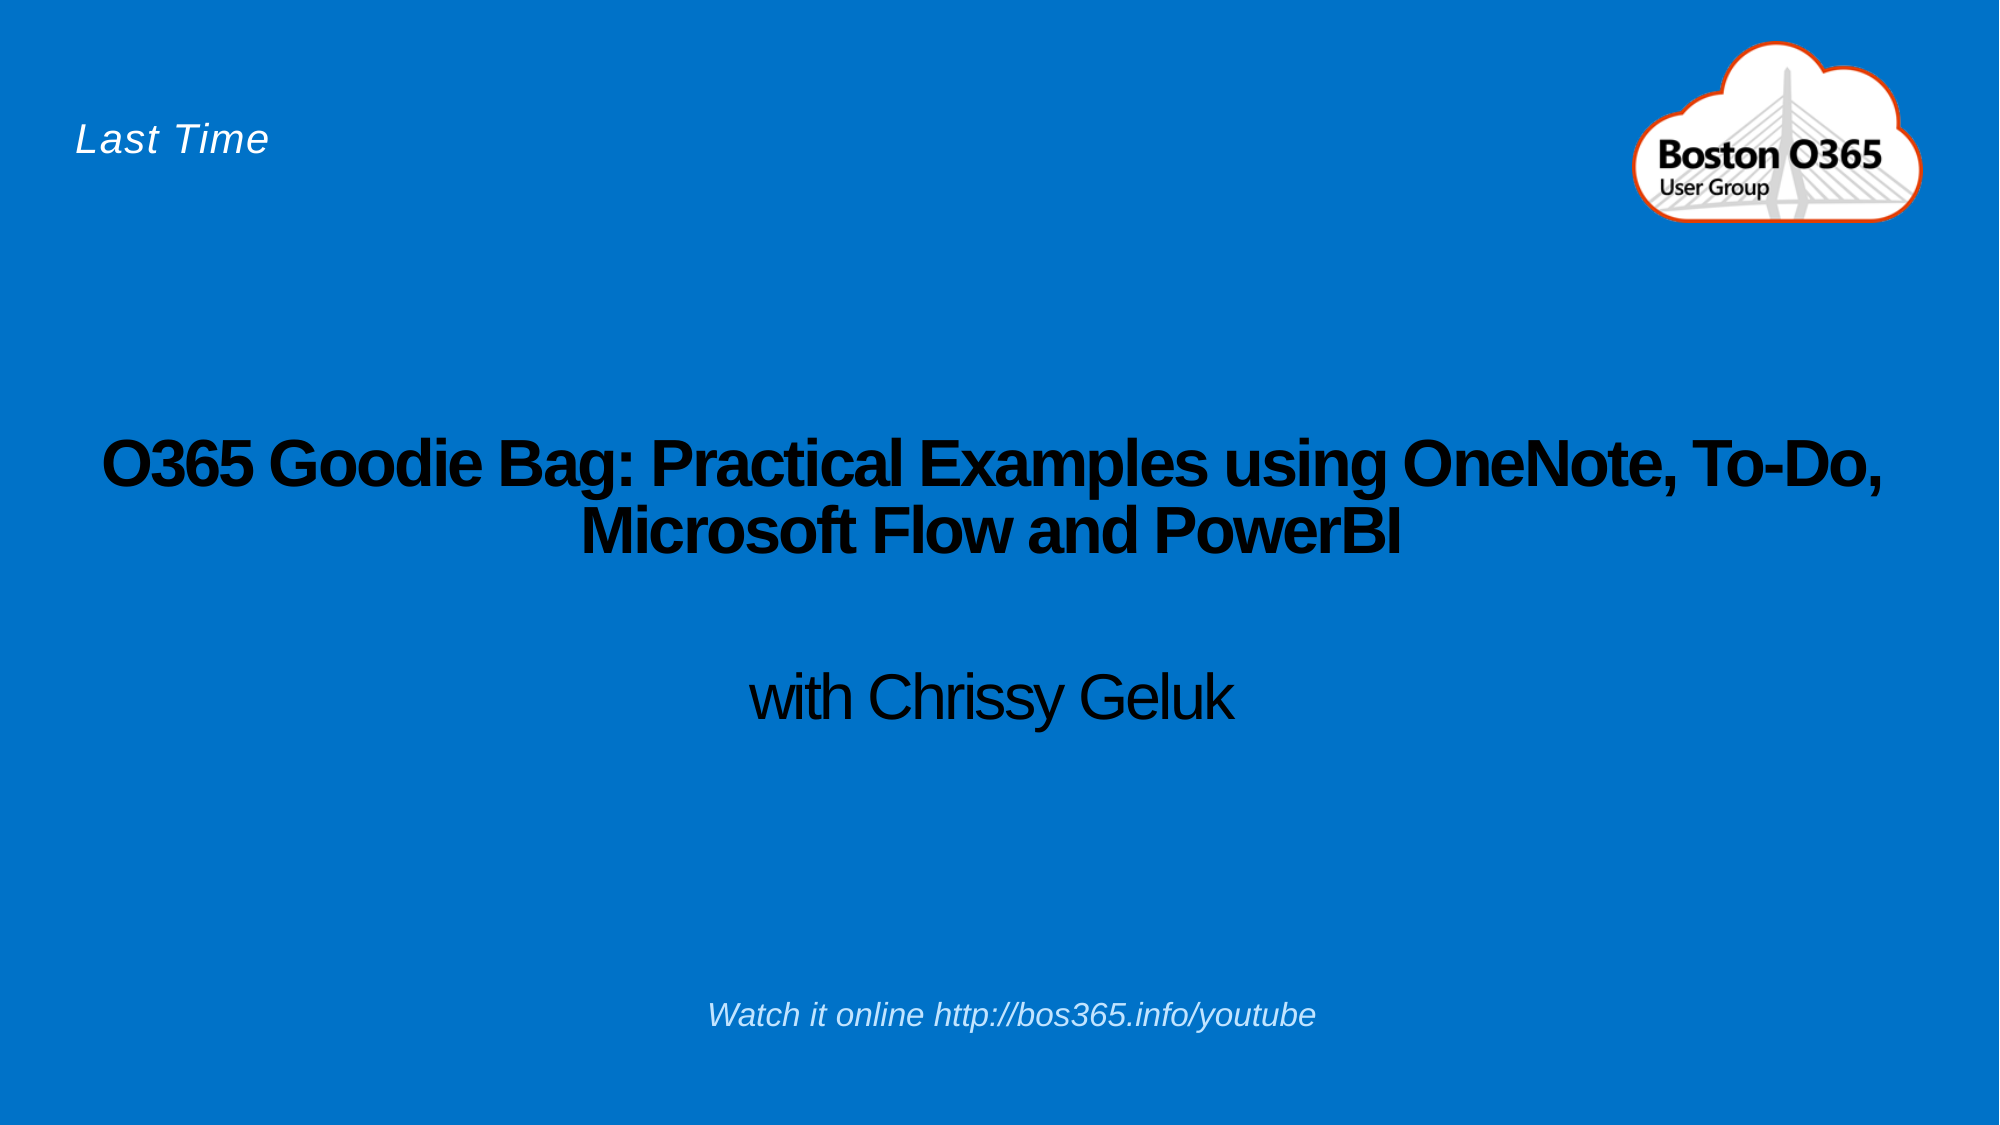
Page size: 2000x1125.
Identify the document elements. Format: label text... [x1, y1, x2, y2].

list Last Time [75, 97, 340, 170]
picture [1632, 41, 1923, 223]
title O365 Goodie Bag: Practical Examples using OneNote, To-Do, Microsoft Flow and PowerBI with Chrissy Geluk [33, 318, 1966, 848]
text_box Watch it online http://bos365.info/youtube [655, 990, 1369, 1042]
